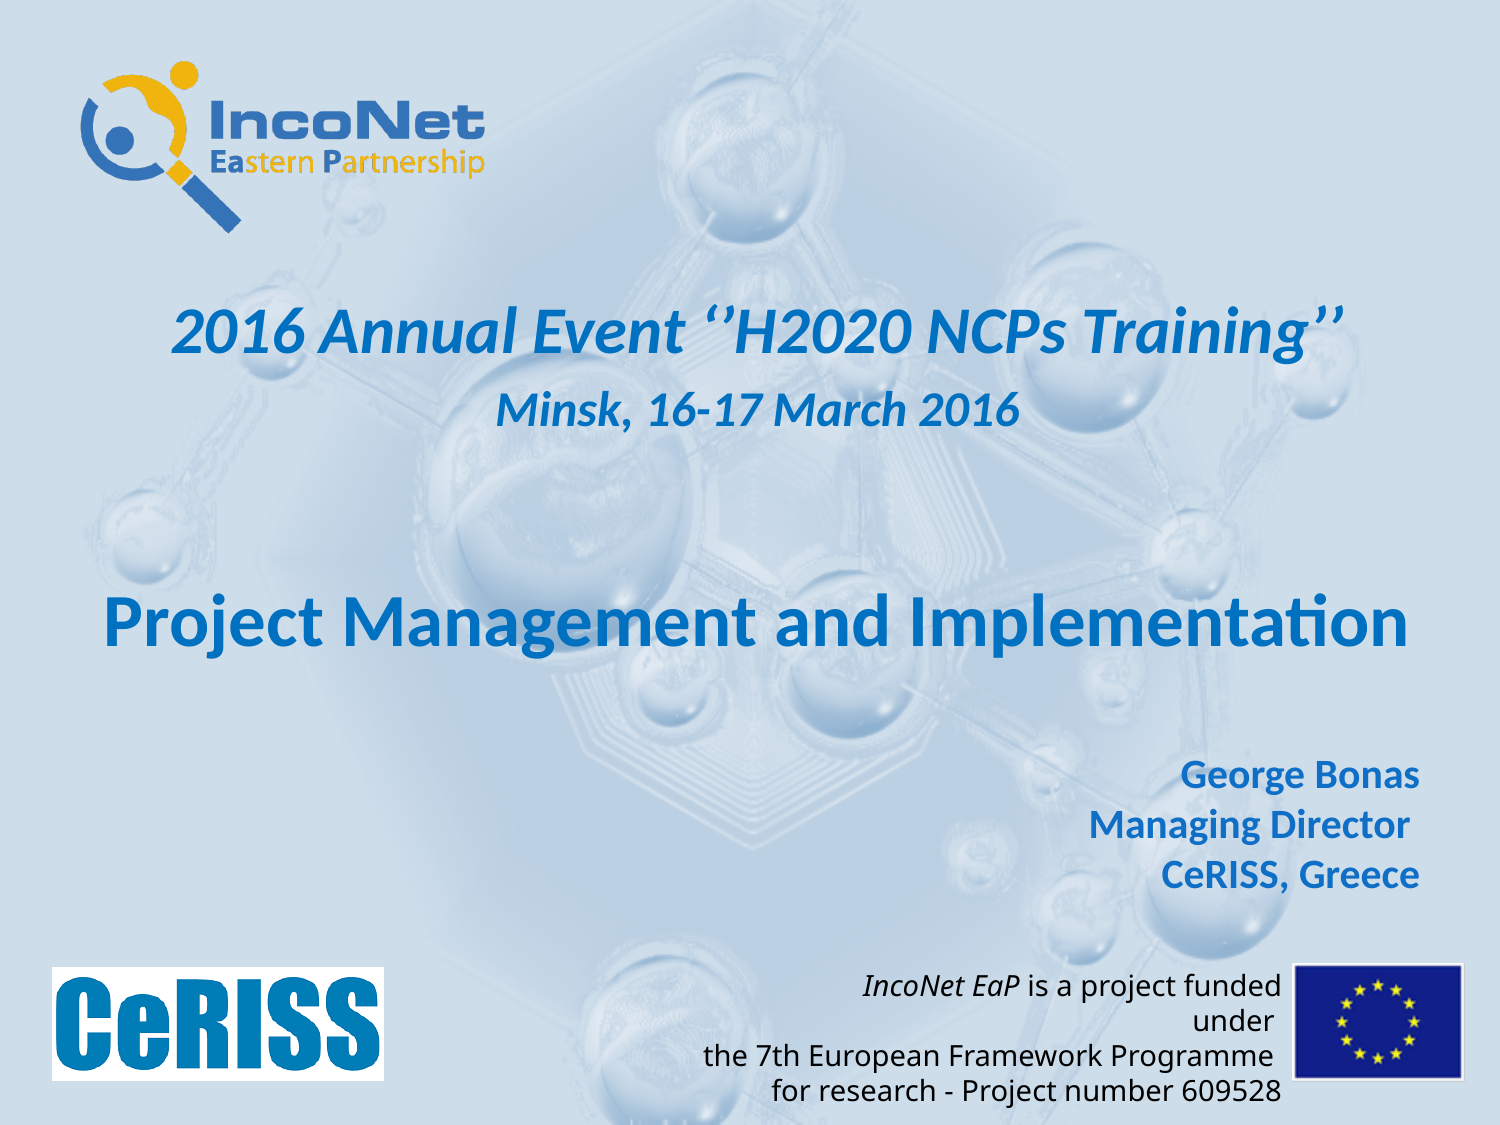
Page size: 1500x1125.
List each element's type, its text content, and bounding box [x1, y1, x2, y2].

picture [1292, 963, 1466, 1083]
picture [51, 967, 385, 1082]
picture [73, 54, 491, 240]
text_box George Bonas Managing Director CeRISS, Greece [938, 739, 1436, 905]
text_box IncoNet EaP is a project funded under the 7th European Framework Programme for research - Project number 609528 [679, 960, 1430, 1115]
subtitle 2016 Annual Event ‘’H2020 NCPs Training’’ Minsk, 16-17 March 2016 Project Management and Implementation [60, 278, 1466, 964]
